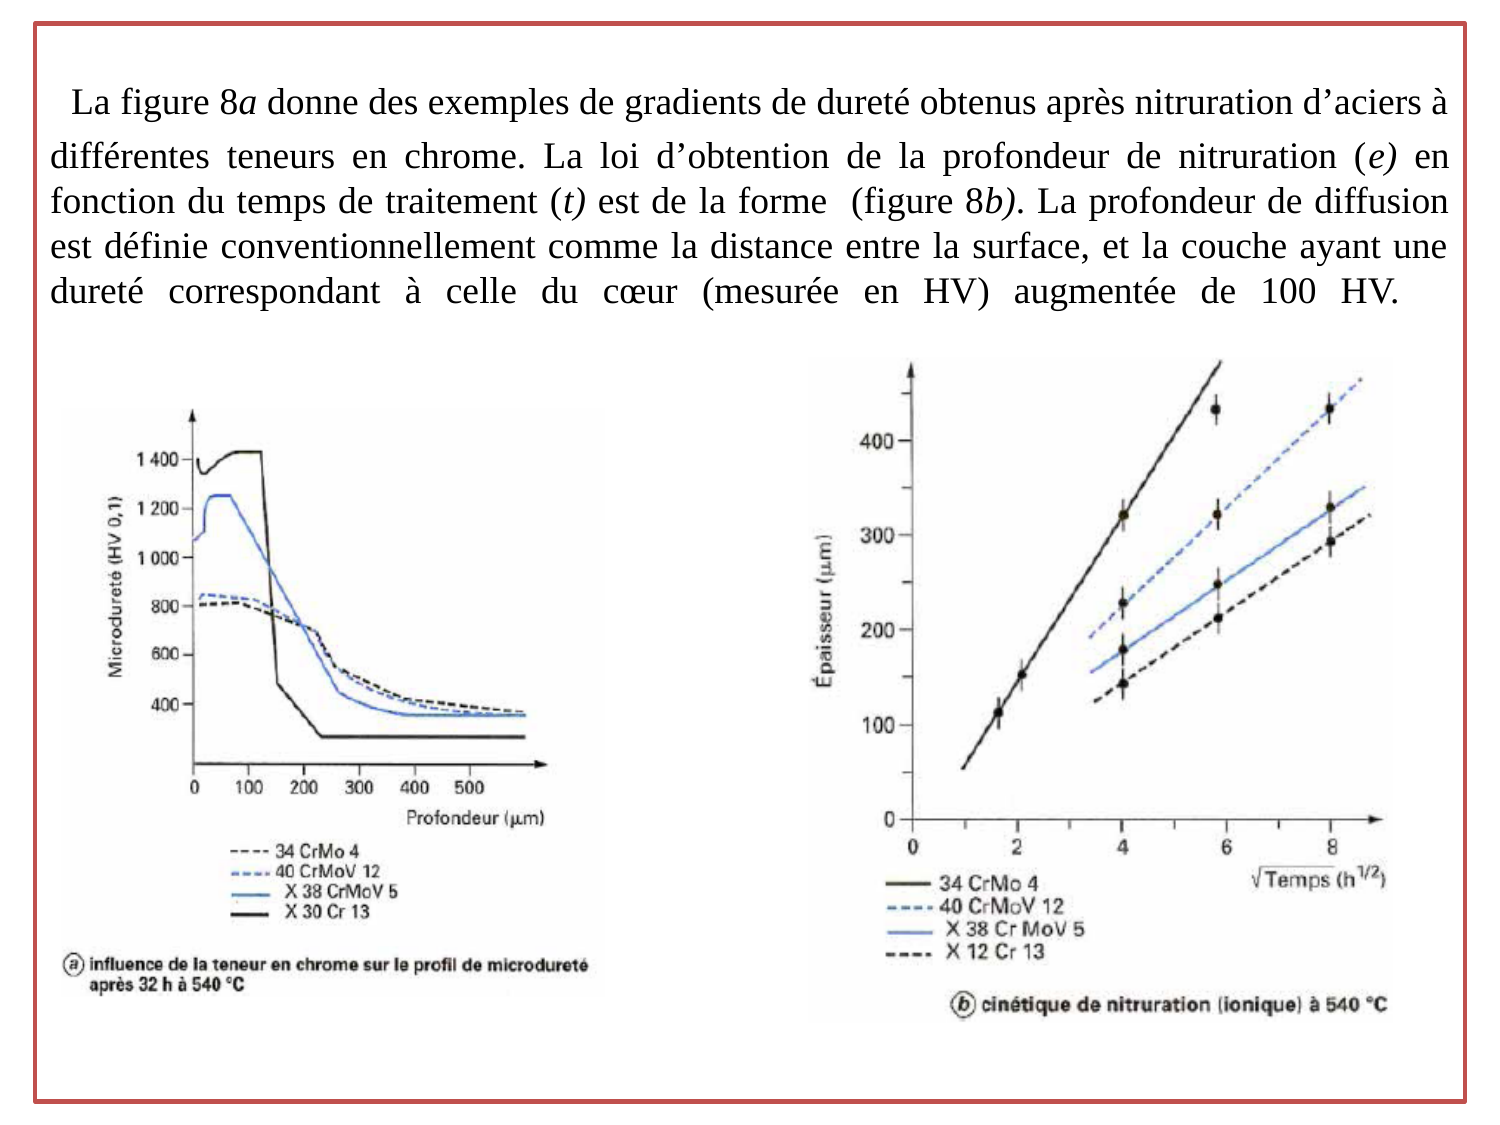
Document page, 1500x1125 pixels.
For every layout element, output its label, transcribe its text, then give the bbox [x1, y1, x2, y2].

picture [808, 351, 1404, 1032]
title La figure 8a donne des exemples de gradients de dureté obtenus après nitruration d’aciers à différentes teneurs en chrome. La loi d’obtention de la profondeur de nitruration (e) en fonction du temps de traitement (t) est de la forme (figure 8b). La profondeur de diffusion est définie conventionnellement comme la distance entre la surface, et la couche ayant une dureté correspondant à celle du cœur (mesurée en HV) augmentée de 100 HV. [33, 21, 1467, 1104]
picture [46, 398, 605, 997]
